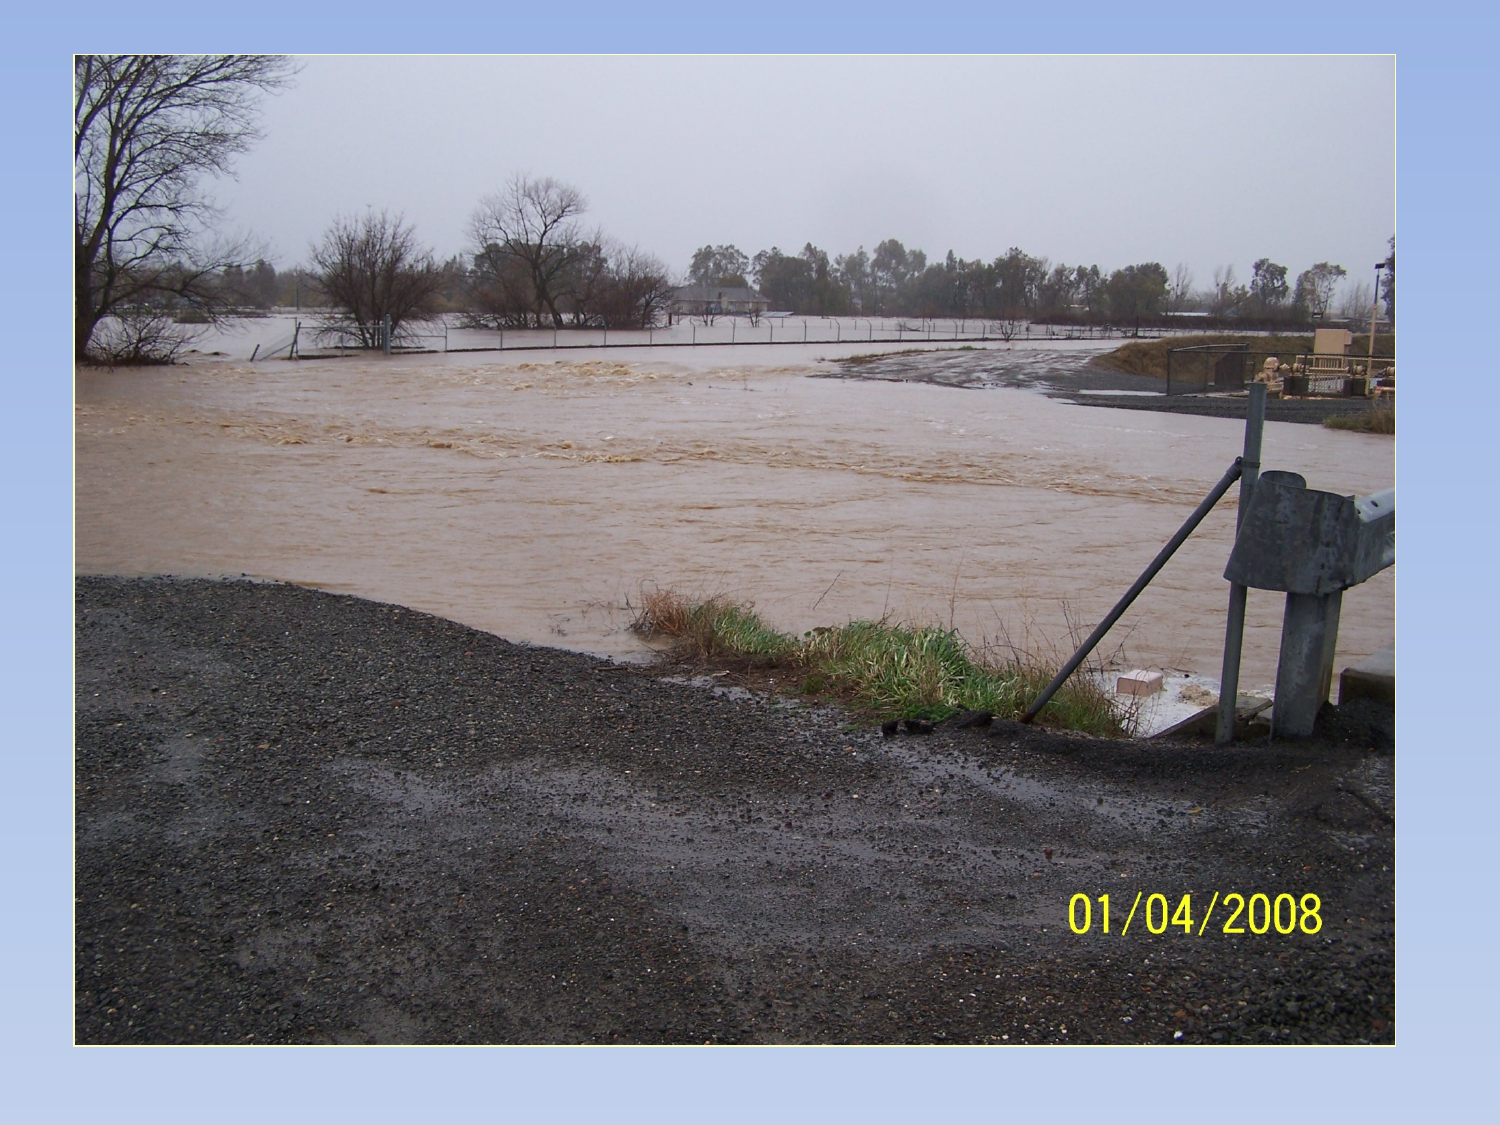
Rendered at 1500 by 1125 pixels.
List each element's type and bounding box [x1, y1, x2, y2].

picture [74, 54, 1395, 1046]
